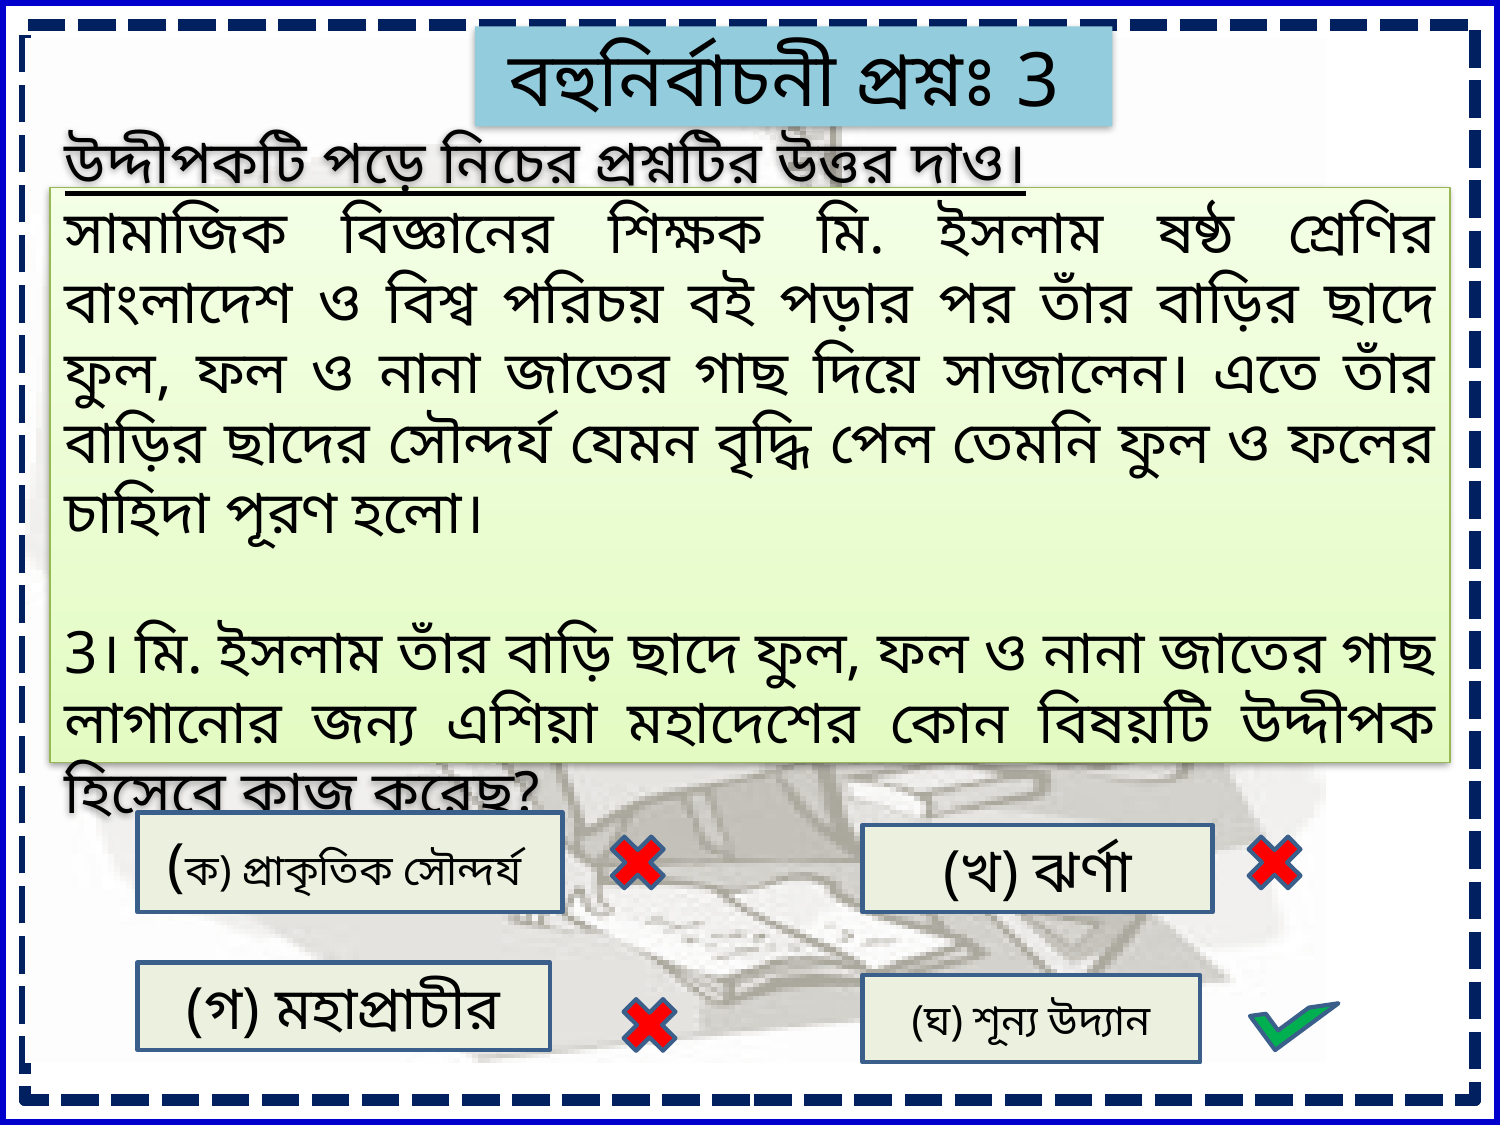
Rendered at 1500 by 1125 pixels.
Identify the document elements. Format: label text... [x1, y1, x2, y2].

text_box [1330, 1001, 1341, 1013]
picture [25, 38, 1326, 1063]
text_box উদ্দীপকটি পড়ে নিচের প্রশ্নটির উত্তর দাও। সামাজিক বিজ্ঞানের শিক্ষক মি. ইসলাম ষষ্ঠ শ্রেণির বাংলাদেশ ও বিশ্ব পরিচয় বই পড়ার পর তাঁর বাড়ির ছাদে ফুল, ফল ও নানা জাতের গাছ দিয়ে সাজালেন। এতে তাঁর বাড়ির ছাদের সৌন্দর্য যেমন বৃদ্ধি পেল তেমনি ফুল ও ফলের চাহিদা পূরণ হলো। 3। মি. ইসলাম তাঁর বাড়ি ছাদে ফুল, ফল ও নানা জাতের গাছ লাগানোর জন্য এশিয়া মহাদেশের কোন বিষয়টি উদ্দীপক হিসেবে কাজ করেছ? [1330, 187, 1451, 763]
text_box বহুনির্বাচনী প্রশ্নঃ 3 [474, 26, 1113, 37]
